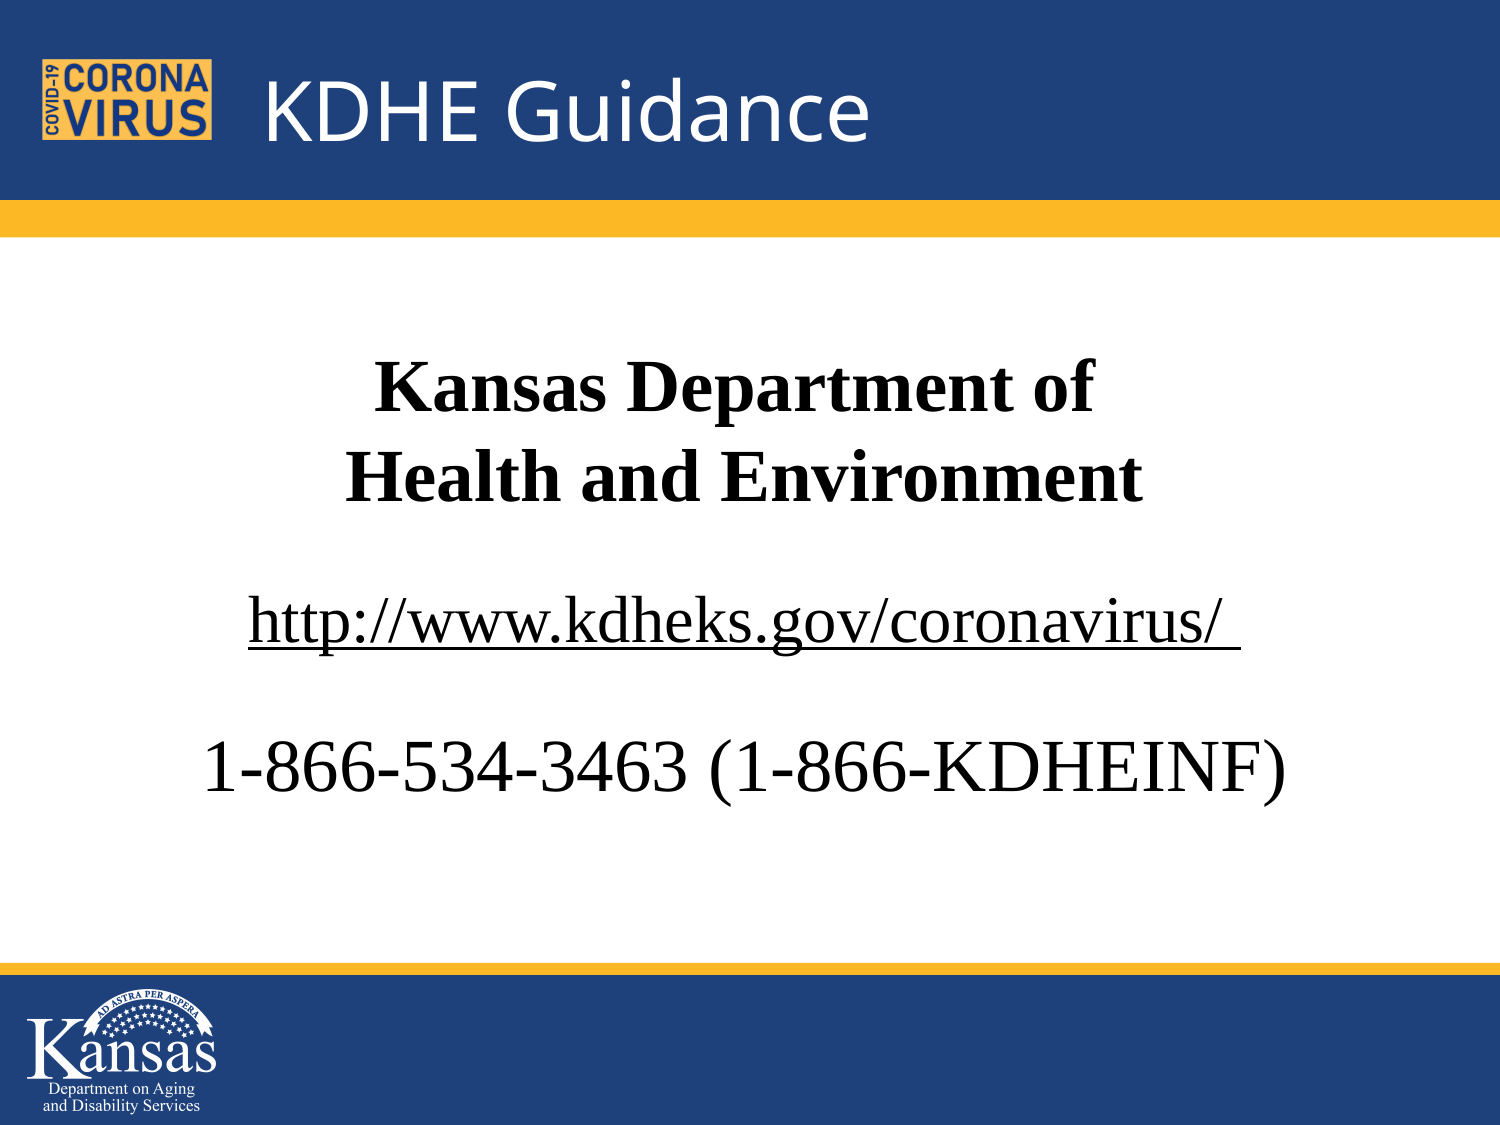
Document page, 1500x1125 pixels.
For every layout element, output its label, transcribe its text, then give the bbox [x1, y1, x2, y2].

picture [27, 989, 216, 1116]
picture [27, 49, 227, 150]
text_box Kansas Department of Health and Environment http://www.kdheks.gov/coronavirus/ 1-866-534-3463 (1-866-KDHEINF) [27, 328, 1463, 814]
title KDHE Guidance [246, 28, 1373, 167]
